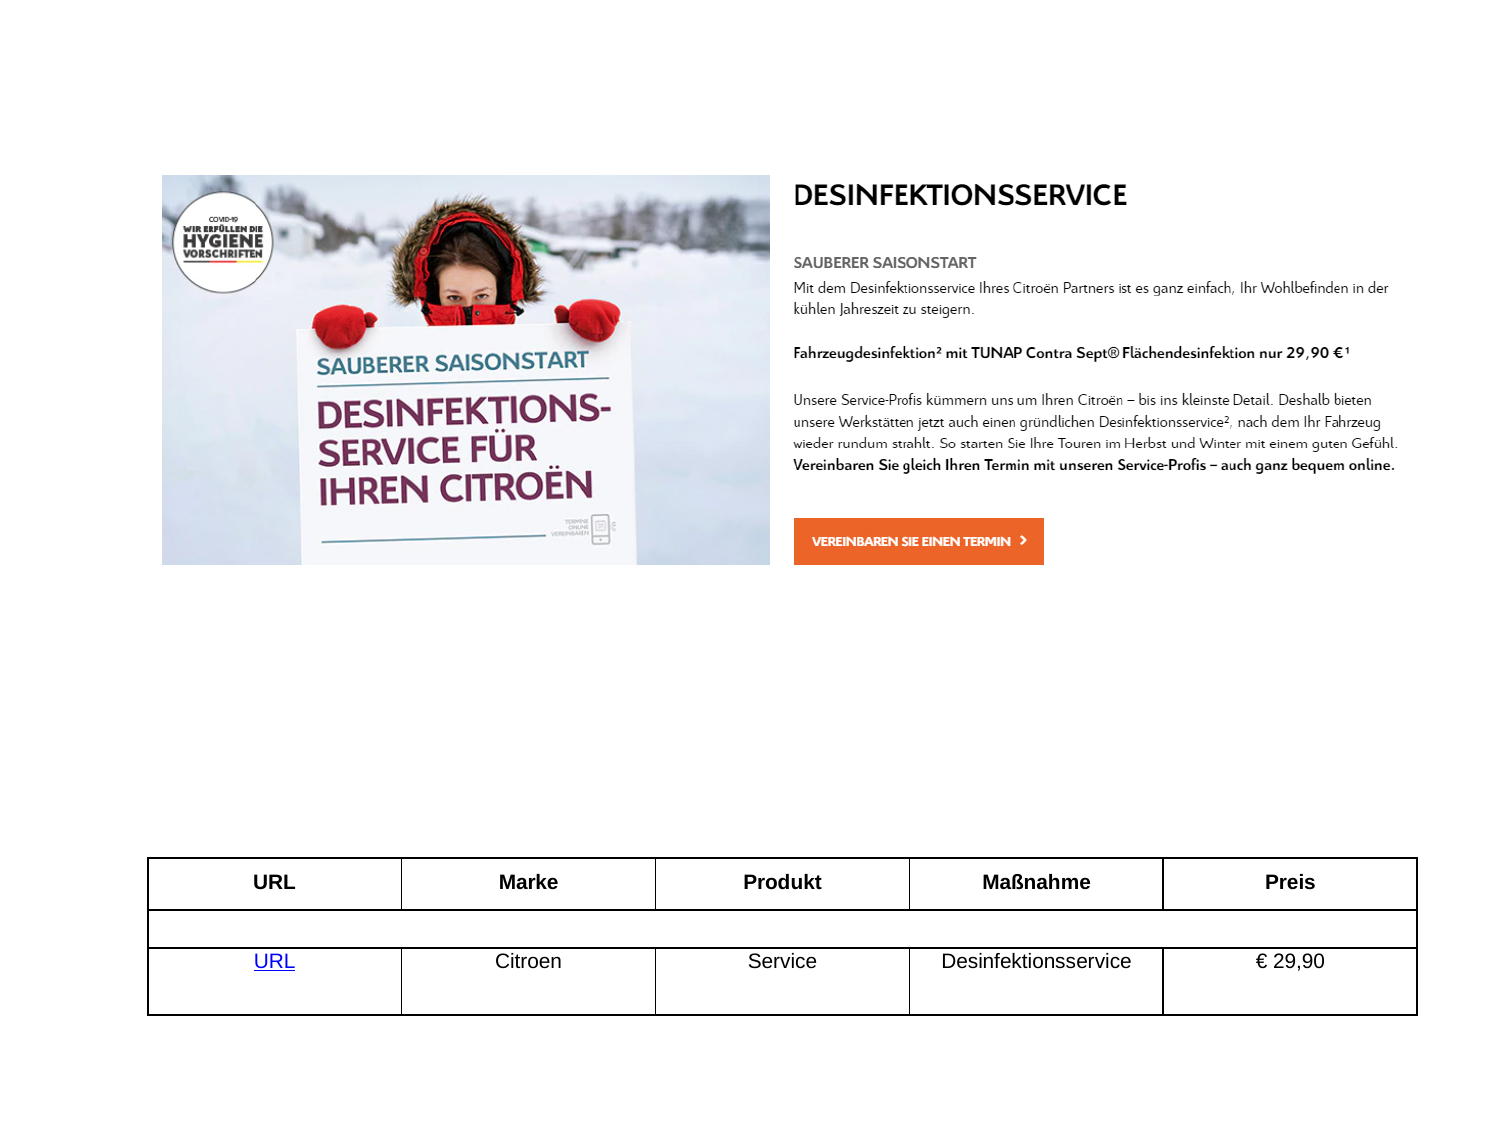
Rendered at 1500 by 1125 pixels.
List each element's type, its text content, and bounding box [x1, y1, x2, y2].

table_cell Service [656, 949, 909, 1014]
picture [147, 148, 1448, 591]
table_header Maßnahme [910, 859, 1162, 909]
table_header Produkt [656, 859, 909, 909]
table_cell URL [149, 949, 401, 1014]
table_header Preis [1164, 859, 1416, 909]
table_header URL [149, 859, 401, 909]
table_cell Desinfektionsservice [910, 949, 1162, 1014]
table_cell Citroen [402, 949, 655, 1014]
table_header Marke [402, 859, 655, 909]
table_cell [149, 911, 1416, 947]
table_cell € 29,90 [1164, 949, 1416, 1014]
